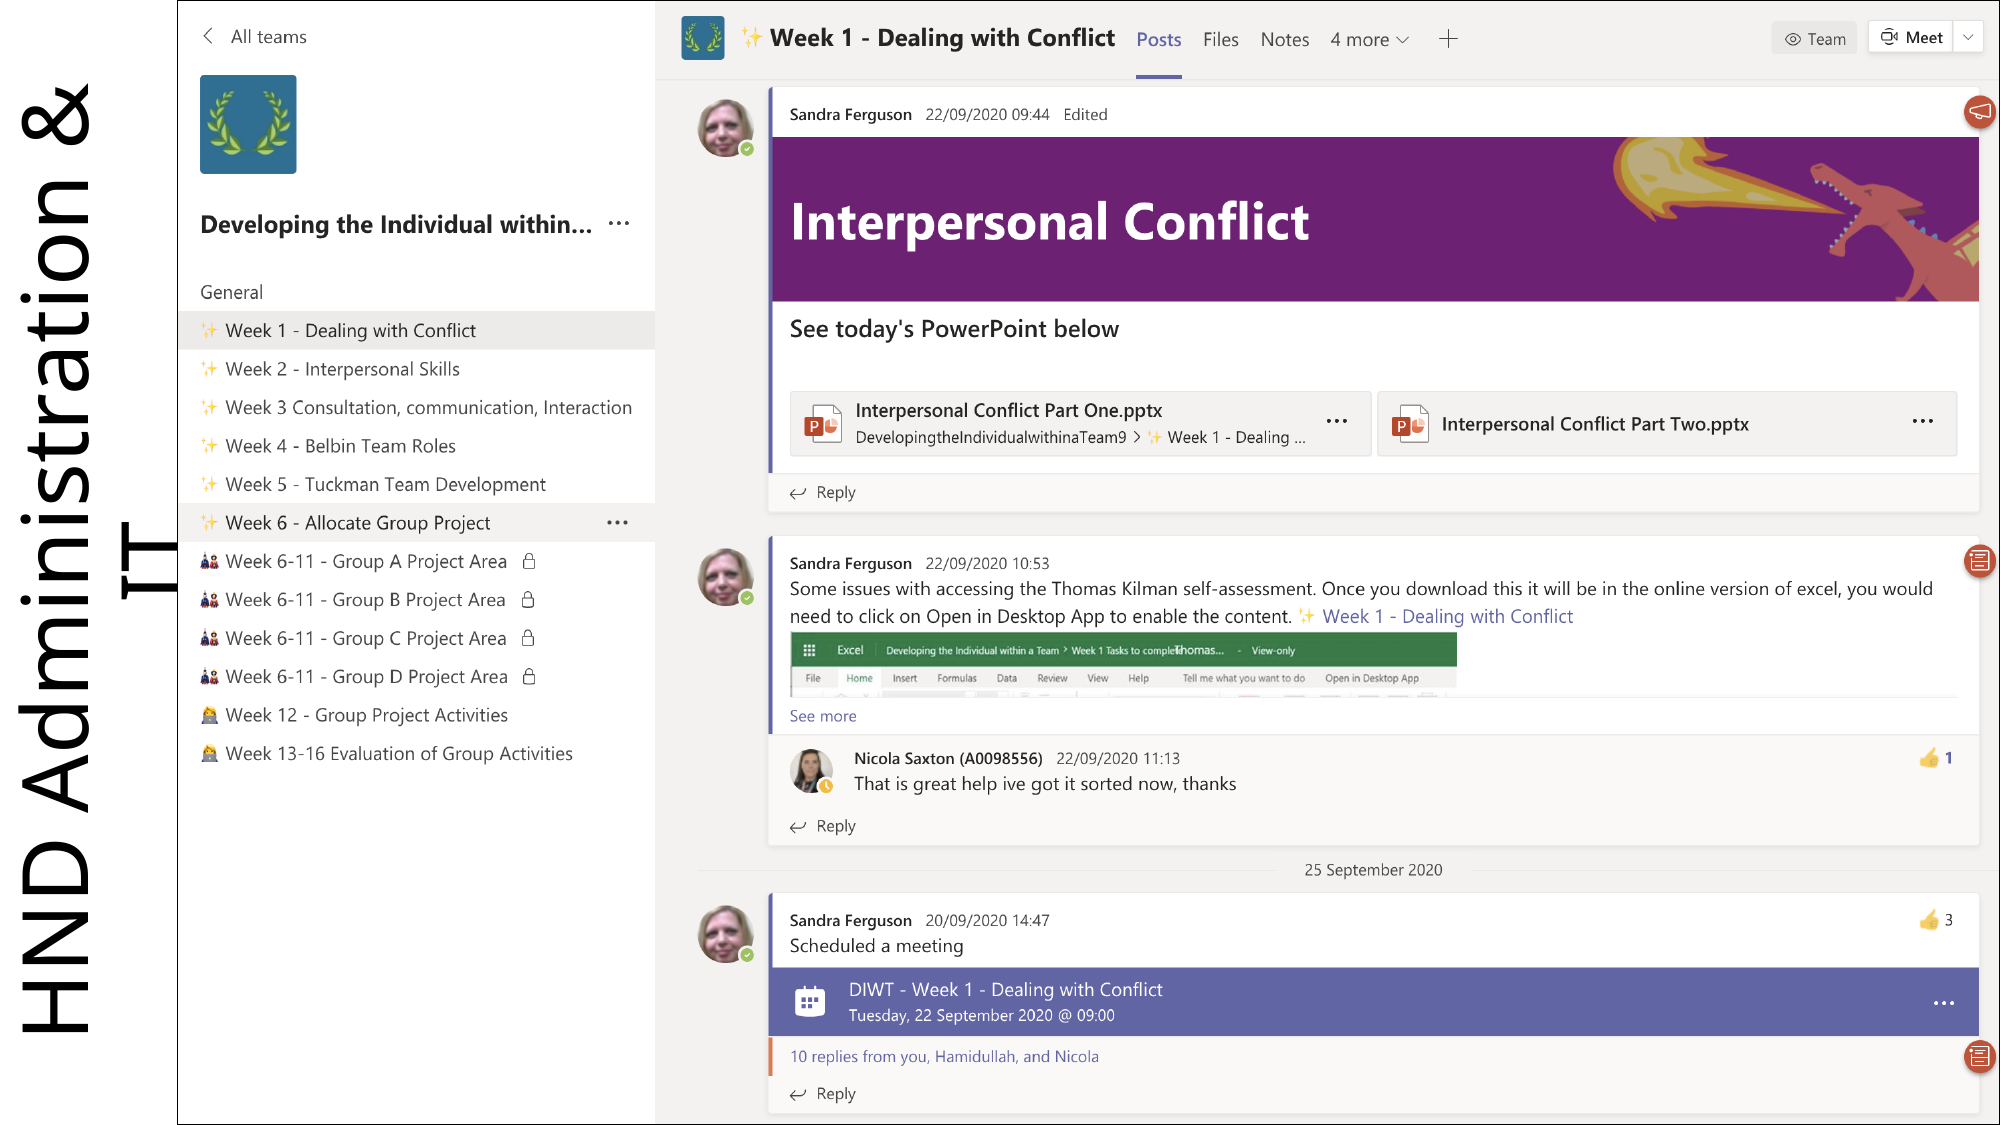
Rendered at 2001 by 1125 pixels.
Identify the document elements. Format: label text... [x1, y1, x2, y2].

picture [177, 0, 2000, 1125]
title HND Administration & IT [0, 51, 177, 1074]
